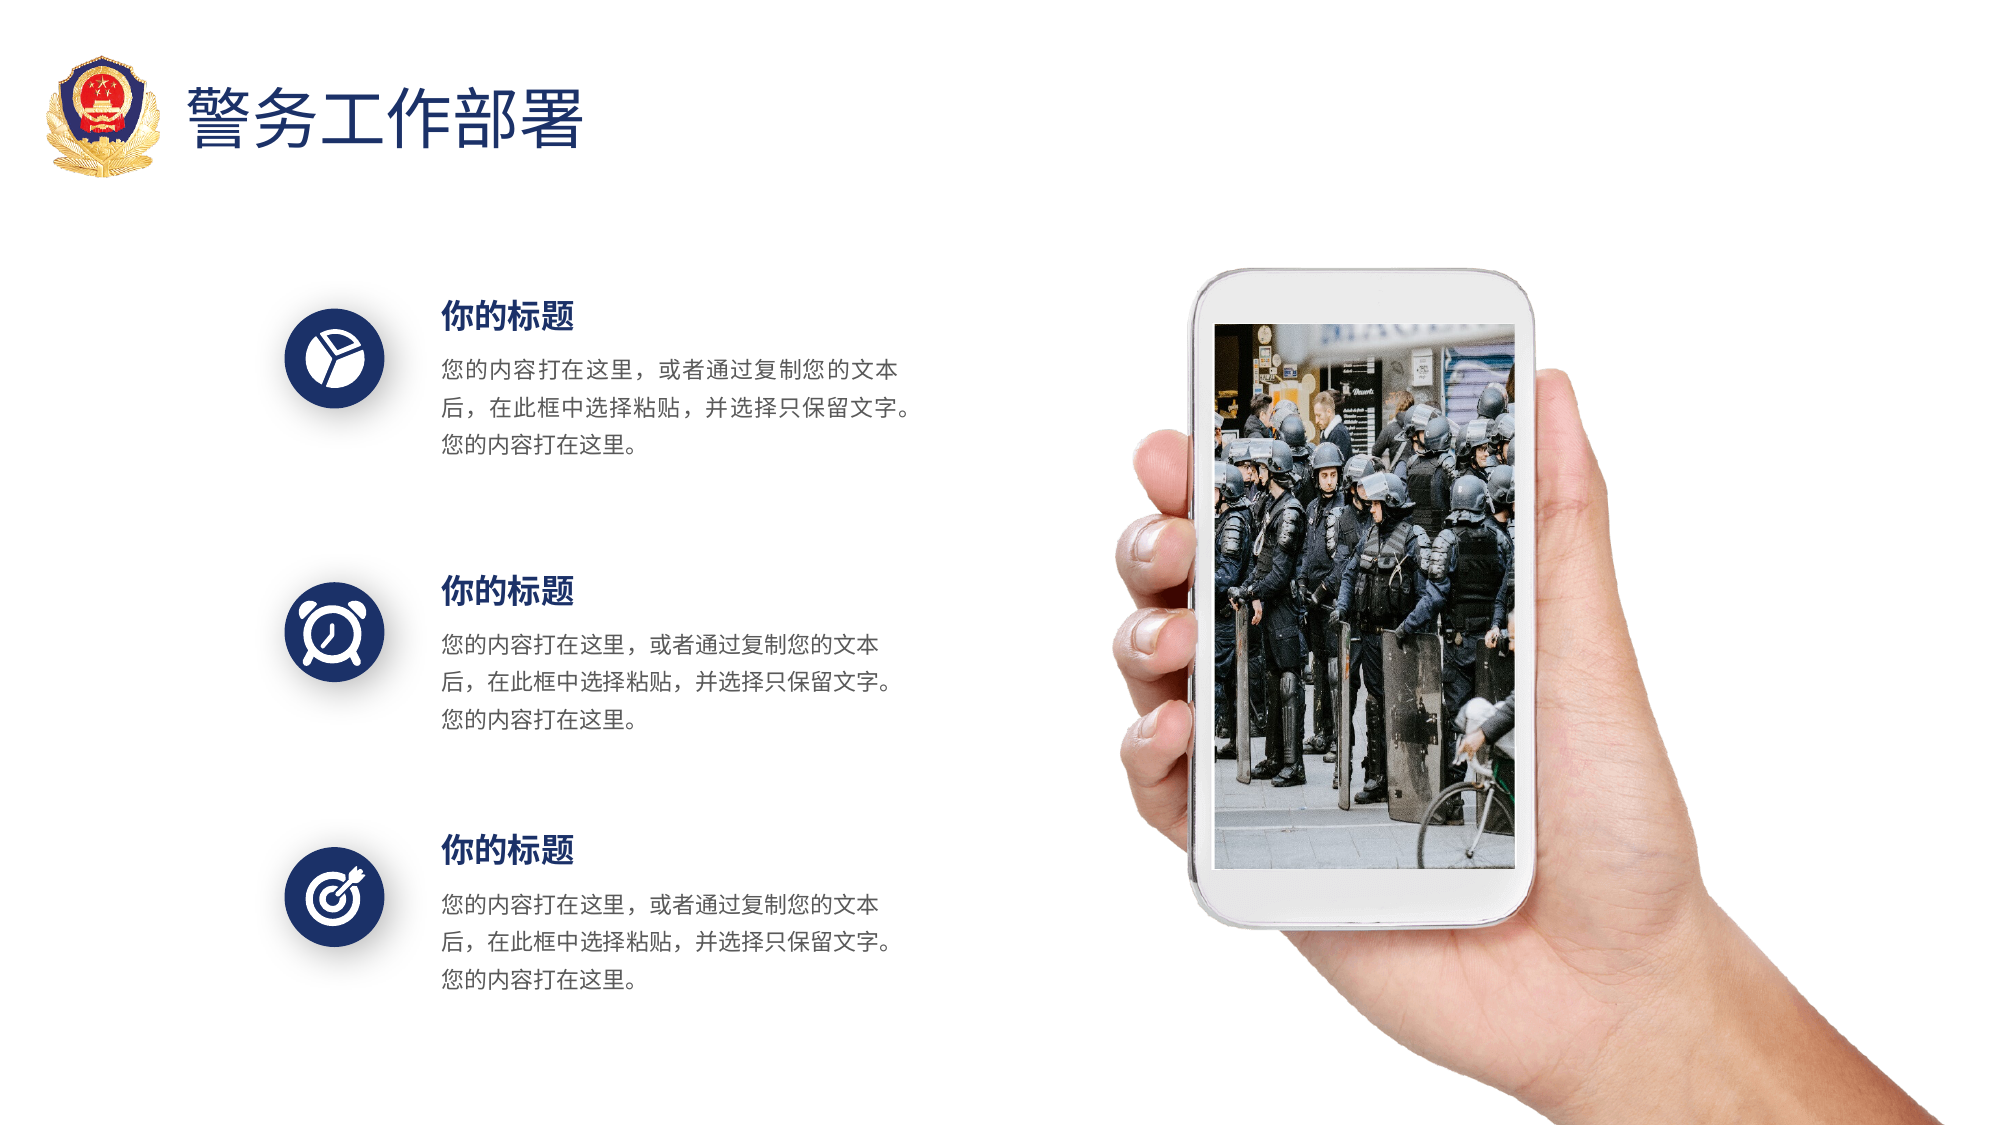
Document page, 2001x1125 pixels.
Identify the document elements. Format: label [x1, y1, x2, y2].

text_box [284, 582, 385, 683]
text_box [297, 599, 368, 666]
text_box [426, 287, 914, 463]
text_box [284, 847, 385, 948]
text_box [426, 822, 895, 998]
text_box [305, 865, 366, 927]
text_box [426, 562, 895, 738]
text_box [304, 327, 366, 389]
picture [1107, 261, 1948, 1125]
text_box [32, 42, 825, 186]
text_box [284, 308, 385, 409]
